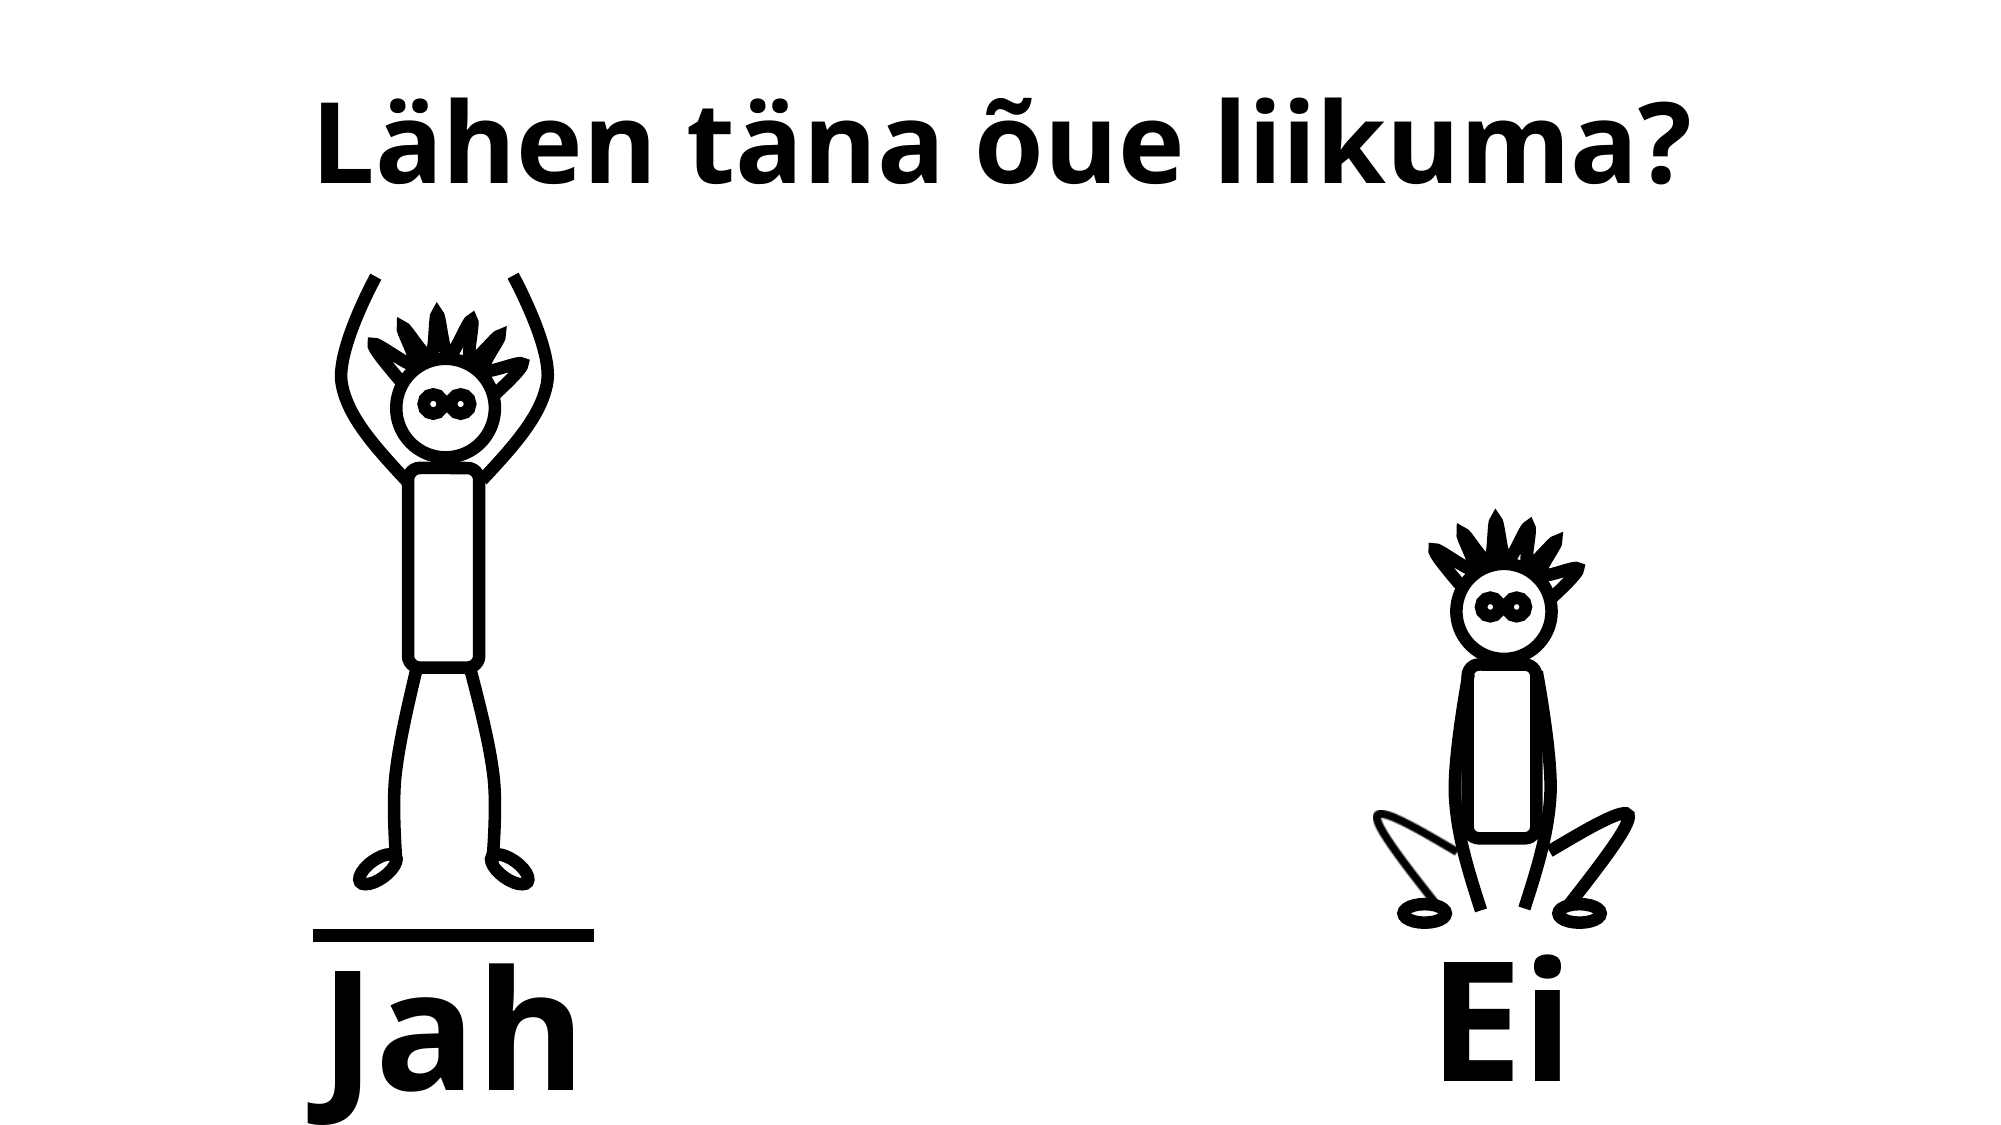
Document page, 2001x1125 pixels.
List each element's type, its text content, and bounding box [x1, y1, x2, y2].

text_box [1373, 520, 1629, 923]
text_box Ei [1120, 904, 1883, 1125]
text_box Jah [161, 922, 746, 1125]
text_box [312, 275, 594, 936]
title Lähen täna õue liikuma? [34, 0, 1970, 325]
